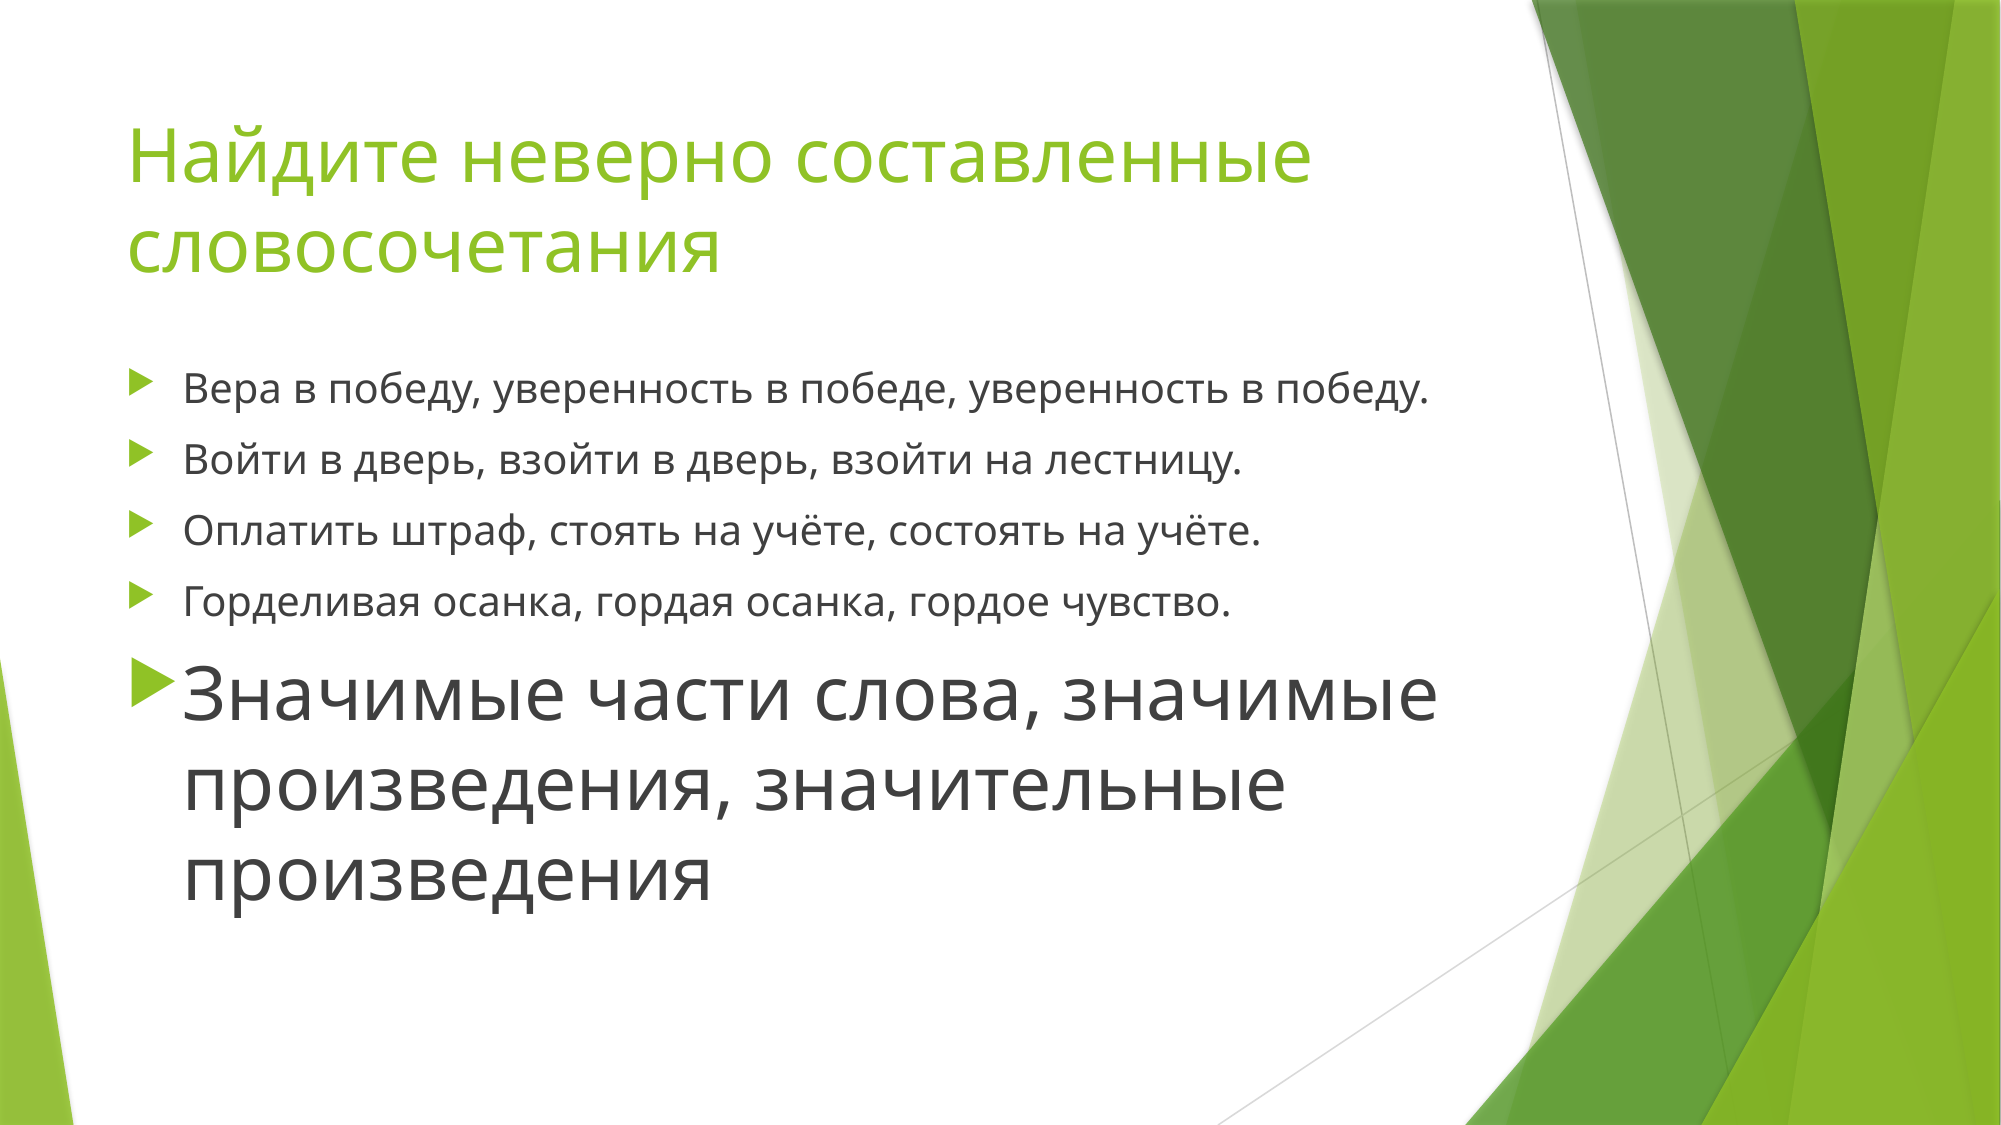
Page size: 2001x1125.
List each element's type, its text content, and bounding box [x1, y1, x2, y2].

list Вера в победу, уверенность в победе, уверенность в победу. Войти в дверь, взойти в дверь, взойти на лестницу. Оплатить штраф, стоять на учёте, состоять на учёте. Горделивая осанка, гордая осанка, гордое чувство. Значимые части слова, значимые произведения, значительные произведения [111, 354, 1522, 992]
title Найдите неверно составленные словосочетания [111, 99, 1522, 317]
